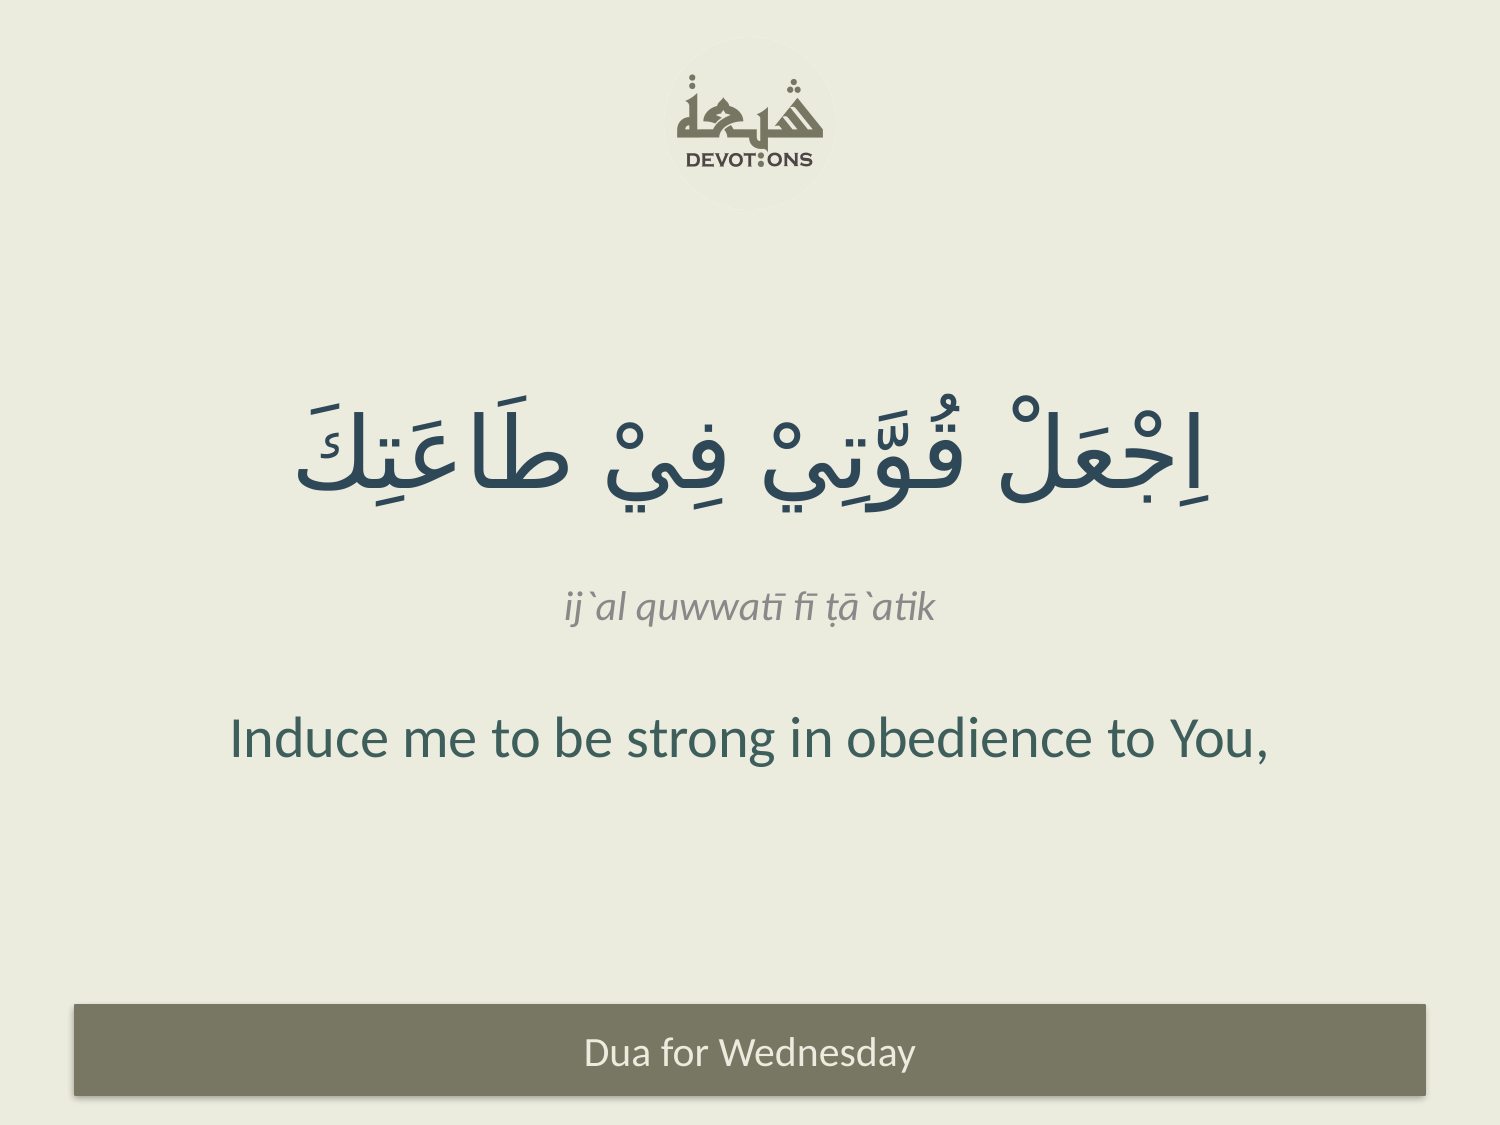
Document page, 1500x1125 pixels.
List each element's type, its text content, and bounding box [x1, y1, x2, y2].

picture [656, 29, 844, 218]
text_box اِجْعَلْ قُوَّتِيْ فِيْ طَاعَتِكَ ij`al quwwatī fī ṭā`atik Induce me to be strong in obedience to You, [74, 381, 1425, 776]
text_box Dua for Wednesday [568, 1017, 932, 1083]
text_box [74, 1004, 1426, 1096]
